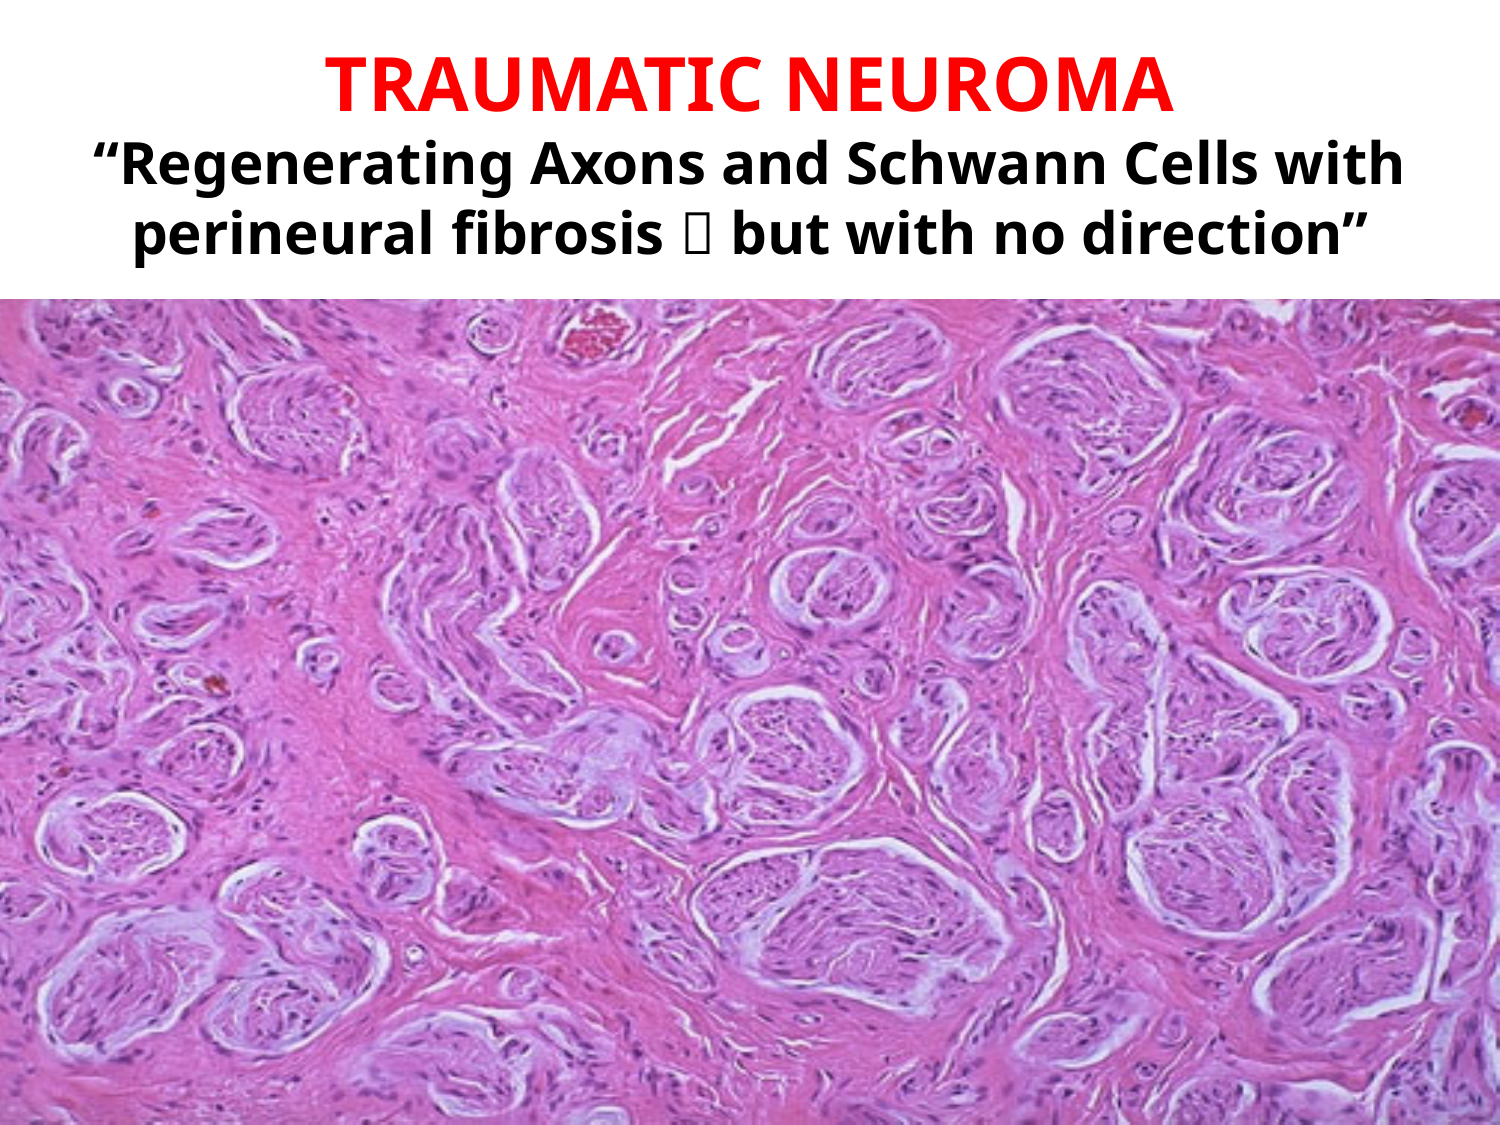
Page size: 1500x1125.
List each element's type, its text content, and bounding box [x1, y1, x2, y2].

title TRAUMATIC NEUROMA “Regenerating Axons and Schwann Cells with perineural fibrosis  but with no direction” [0, 0, 1500, 299]
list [0, 299, 1500, 1125]
